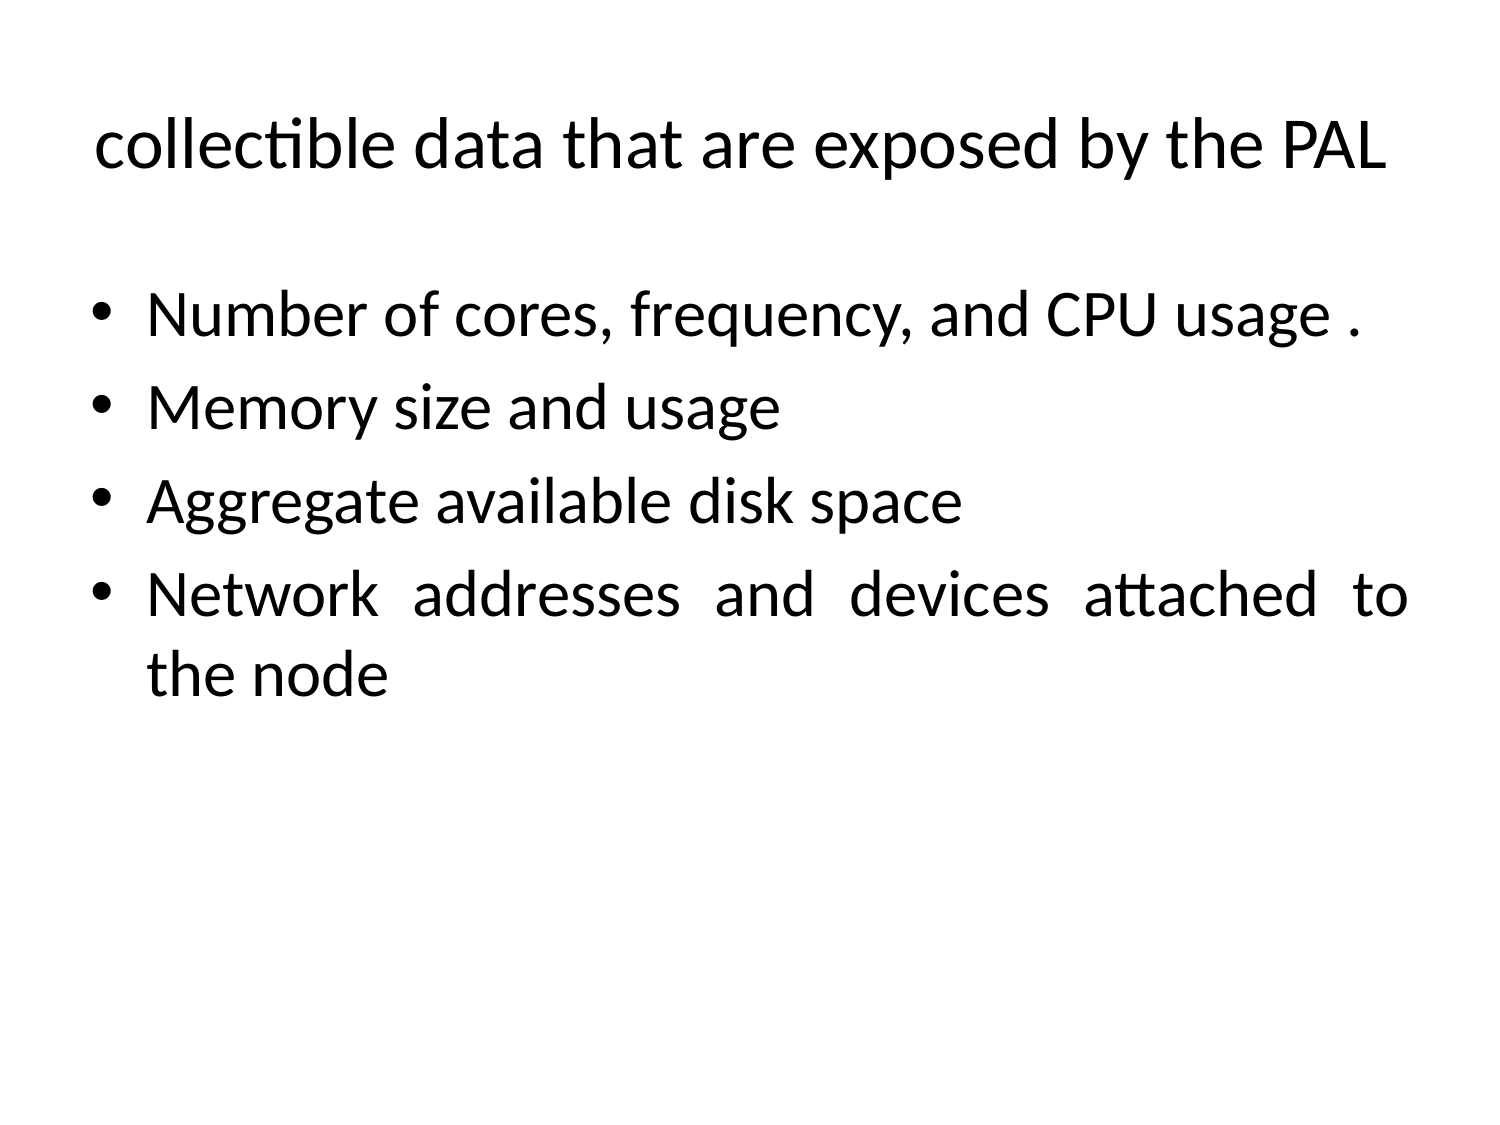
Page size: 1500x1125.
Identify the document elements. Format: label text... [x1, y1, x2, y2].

title collectible data that are exposed by the PAL [75, 45, 1425, 233]
list Number of cores, frequency, and CPU usage . Memory size and usage Aggregate available disk space Network addresses and devices attached to the node [75, 262, 1425, 1005]
